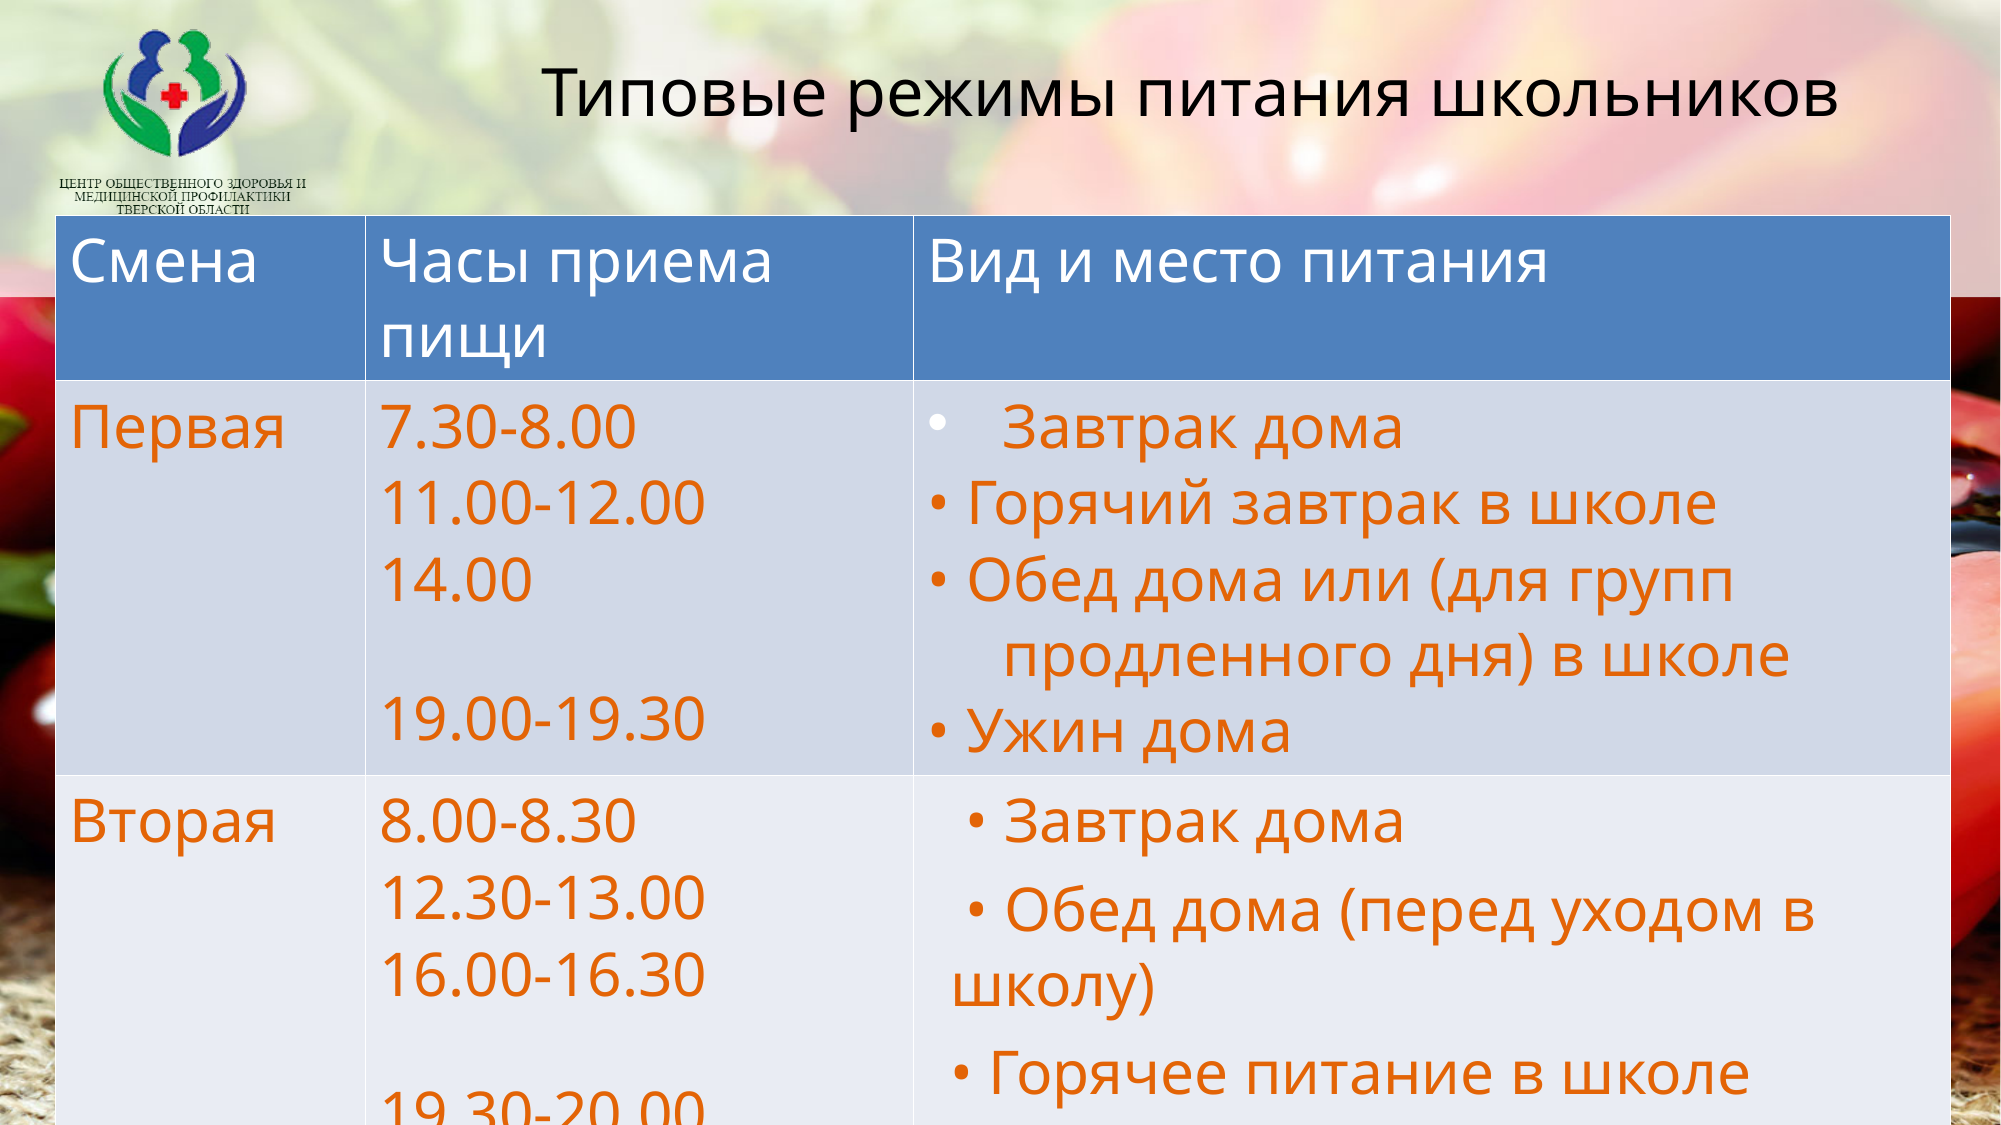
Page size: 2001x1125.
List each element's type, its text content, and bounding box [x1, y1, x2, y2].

text_box Типовые режимы питания школьников [432, 30, 1950, 150]
table_cell Вторая [56, 776, 365, 1125]
table_cell 8.00-8.30 12.30-13.00 16.00-16.30 19.30-20.00 [366, 776, 913, 1125]
table_cell Первая [56, 381, 365, 775]
table_cell 7.30-8.00 11.00-12.00 14.00 19.00-19.30 [366, 381, 913, 775]
table_header Смена [56, 216, 365, 380]
table_cell • Завтрак дома • Обед дома (перед уходом в школу) • Горячее питание в школе • Ужин дома [914, 776, 1950, 1125]
table_cell Завтрак дома • Горячий завтрак в школе • Обед дома или (для групп продленного дня) в школе • Ужин дома [914, 381, 1950, 775]
table_header Вид и место питания [914, 216, 1950, 380]
picture [0, 0, 2001, 1125]
table_header Часы приема пищи [366, 216, 913, 380]
